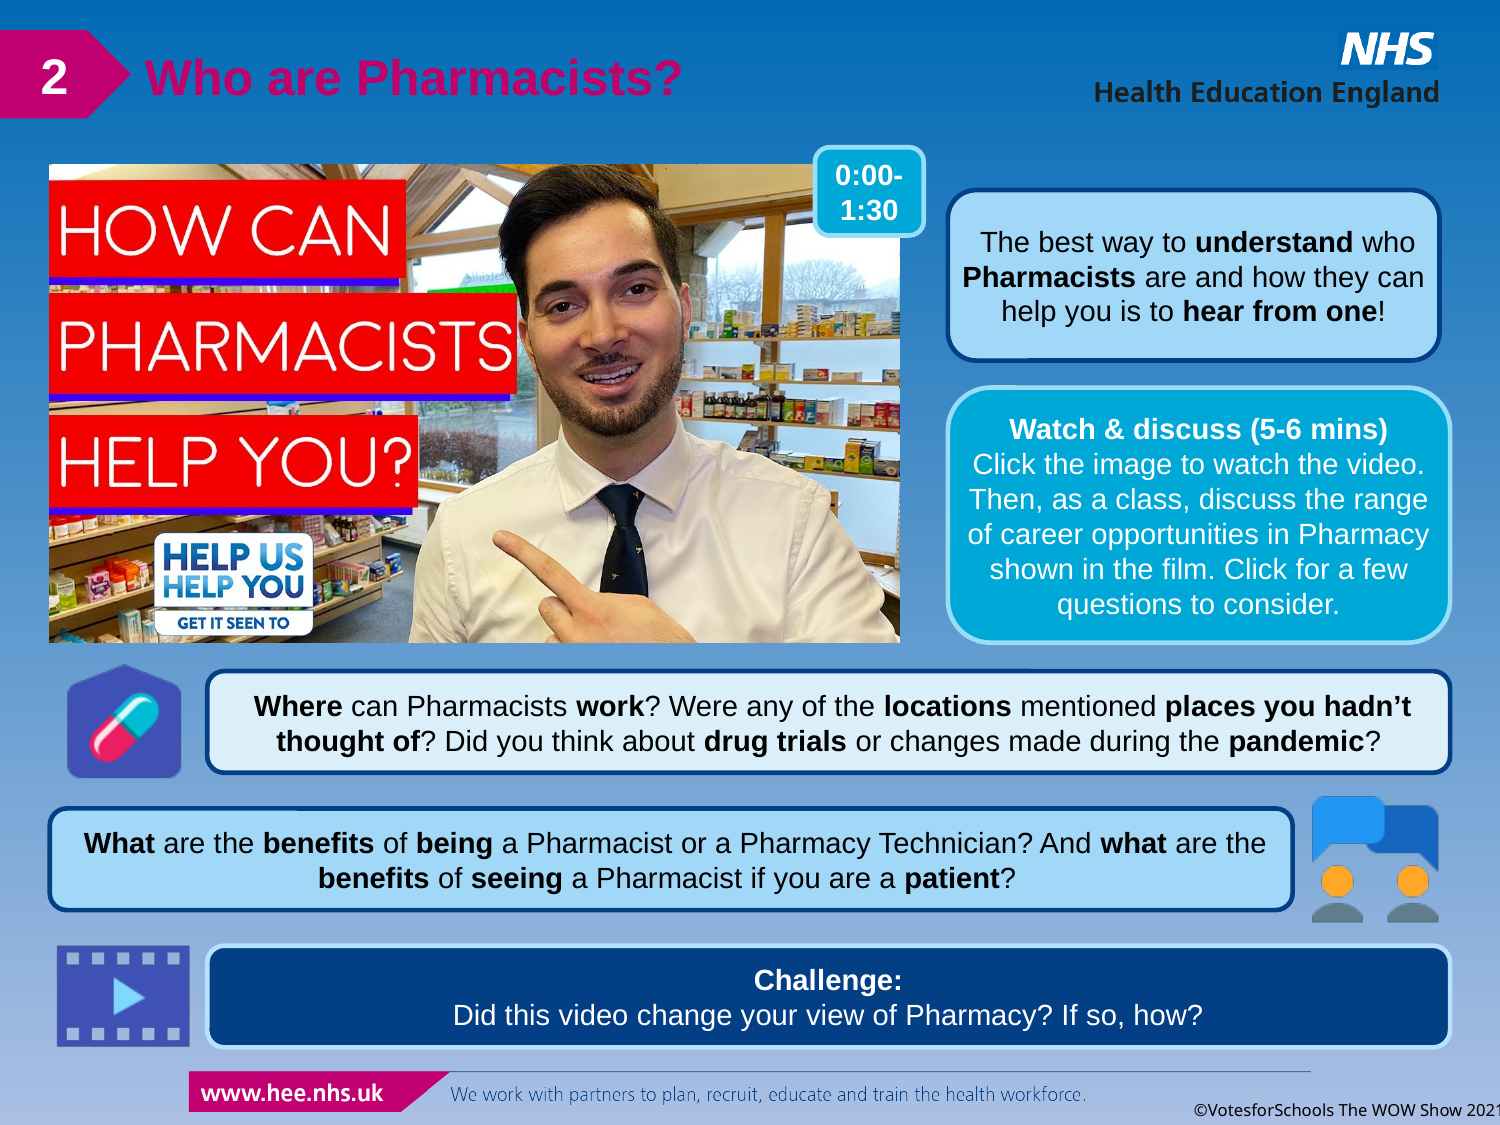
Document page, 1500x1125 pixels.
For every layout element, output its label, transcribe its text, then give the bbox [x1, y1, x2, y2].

picture [884, 200, 897, 220]
text_box ©VotesforSchools The WOW Show 2021 [1370, 1092, 1500, 1125]
text_box Where can Pharmacists work? Were any of the locations mentioned places you hadn’t thought of? Did you think about drug trials or changes made during the pandemic? [206, 670, 1452, 774]
text_box The best way to understand who Pharmacists are and how they can help you is to hear from one! [946, 189, 1441, 362]
picture [1093, 28, 1440, 108]
picture [879, 165, 892, 185]
picture [1300, 784, 1451, 935]
text_box Challenge: Did this video change your view of Pharmacy? If so, how? [206, 944, 1452, 1049]
picture [49, 164, 900, 643]
picture [863, 165, 875, 185]
text_box What are the benefits of being a Pharmacist or a Pharmacy Technician? And what are the benefits of seeing a Pharmacist if you are a patient? [48, 807, 1294, 912]
text_box 2 [0, 29, 132, 119]
text_box 0:00-1:30 [813, 146, 925, 237]
picture [842, 200, 855, 219]
picture [48, 921, 1370, 1125]
picture [868, 200, 881, 220]
picture [49, 646, 200, 797]
text_box Who are Pharmacists? [129, 30, 1002, 120]
picture [837, 165, 849, 185]
text_box Watch & discuss (5-6 mins) Click the image to watch the video. Then, as a class, discuss the range of career opportunities in Pharmacy shown in the film. Click for a few questions to consider. [946, 386, 1452, 644]
